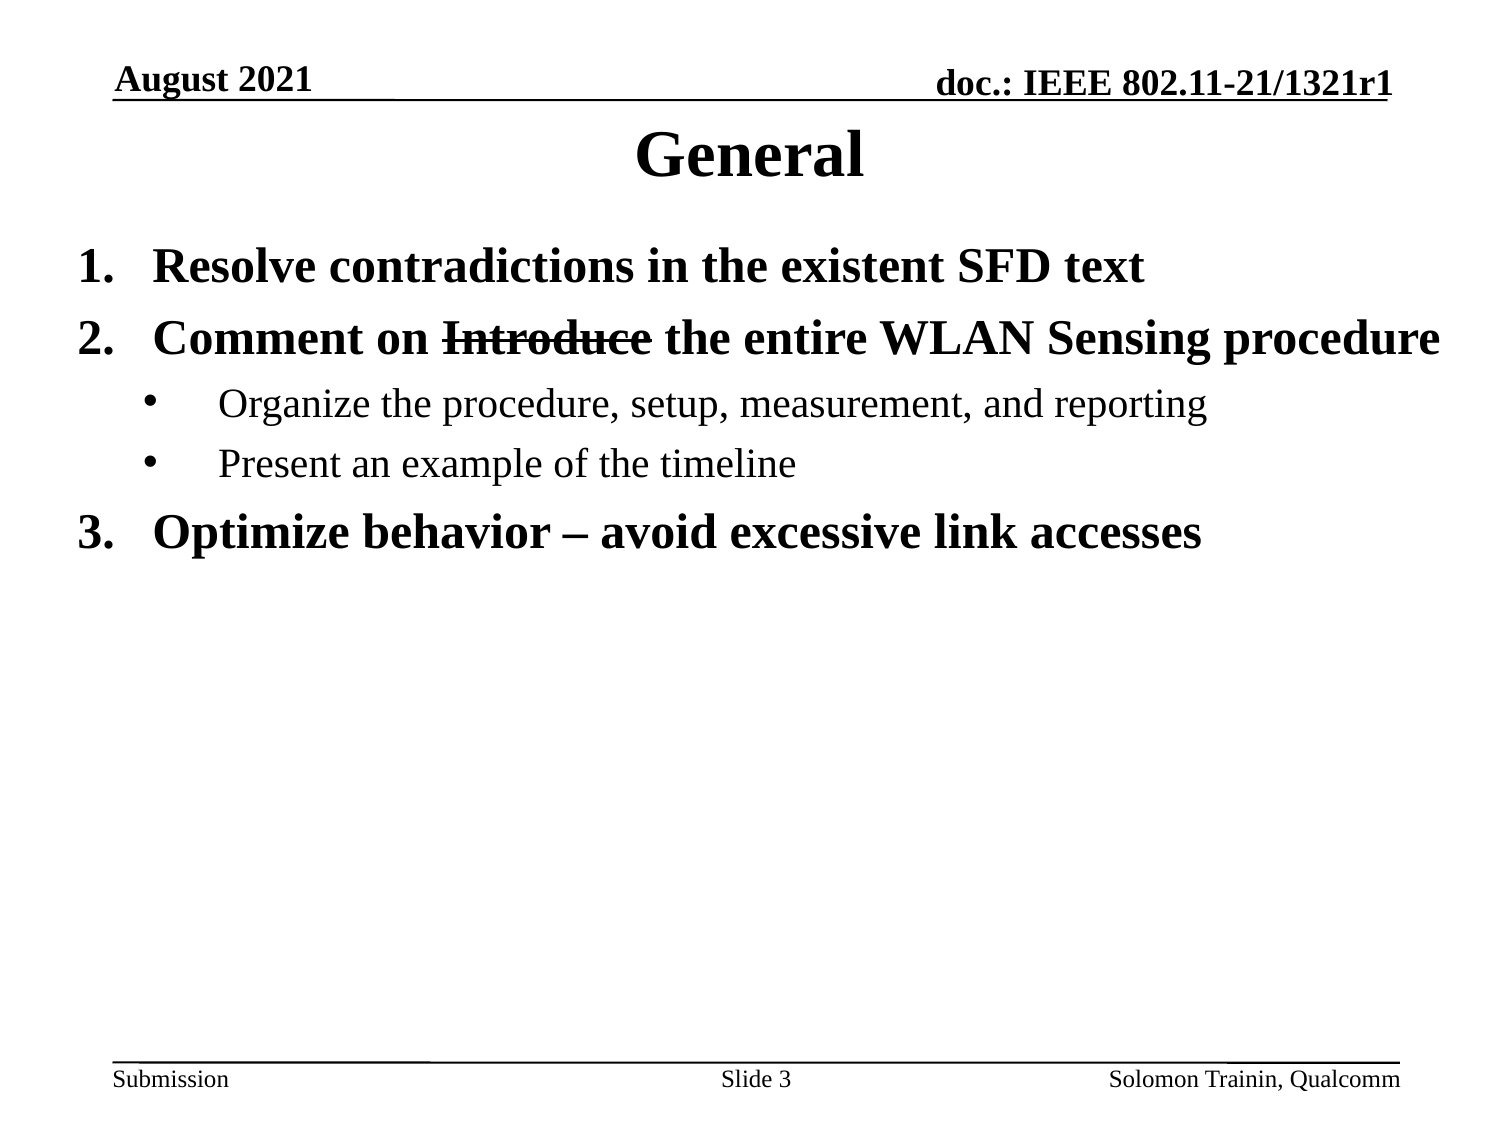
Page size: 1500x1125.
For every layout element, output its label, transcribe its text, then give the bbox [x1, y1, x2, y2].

title General [112, 111, 1388, 189]
list Resolve contradictions in the existent SFD text Comment on Introduce the entire WLAN Sensing procedure Organize the procedure, setup, measurement, and reporting Present an example of the timeline Optimize behavior – avoid excessive link accesses [62, 224, 1463, 1051]
footer Solomon Trainin, Qualcomm [878, 1061, 1402, 1093]
slide_number Slide 3 [712, 1061, 800, 1123]
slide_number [114, 54, 423, 100]
